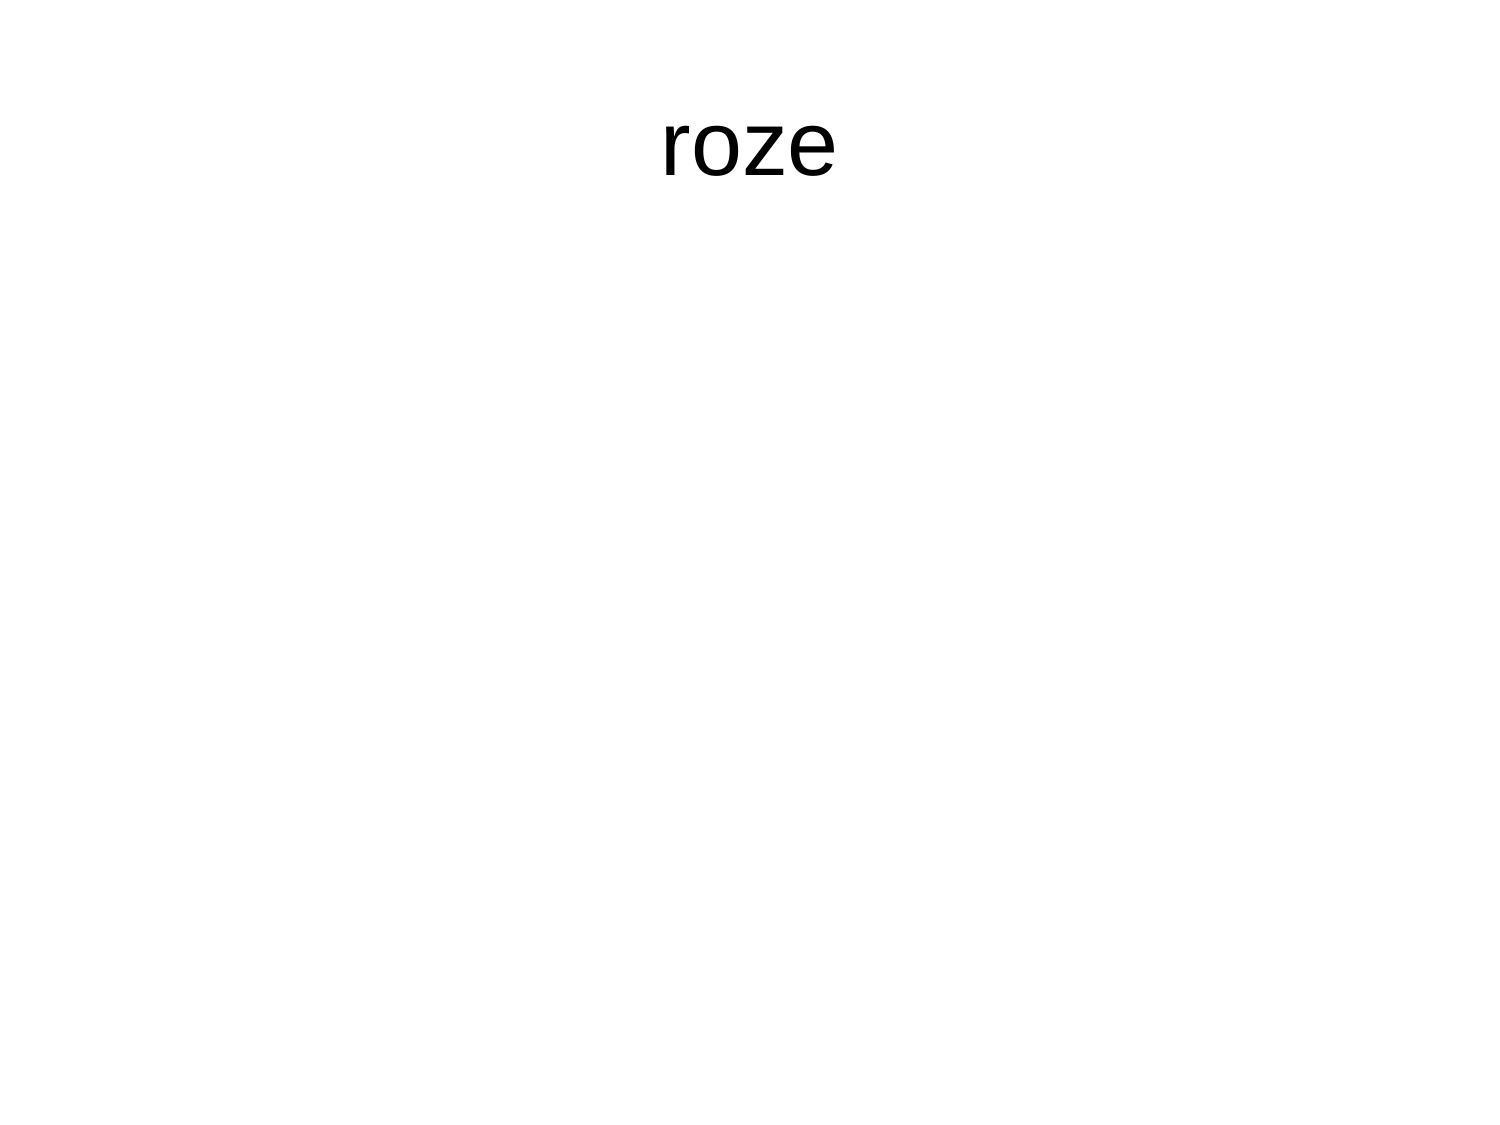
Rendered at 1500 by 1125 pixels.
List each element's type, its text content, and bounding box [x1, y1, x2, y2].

title roze [75, 45, 1425, 233]
